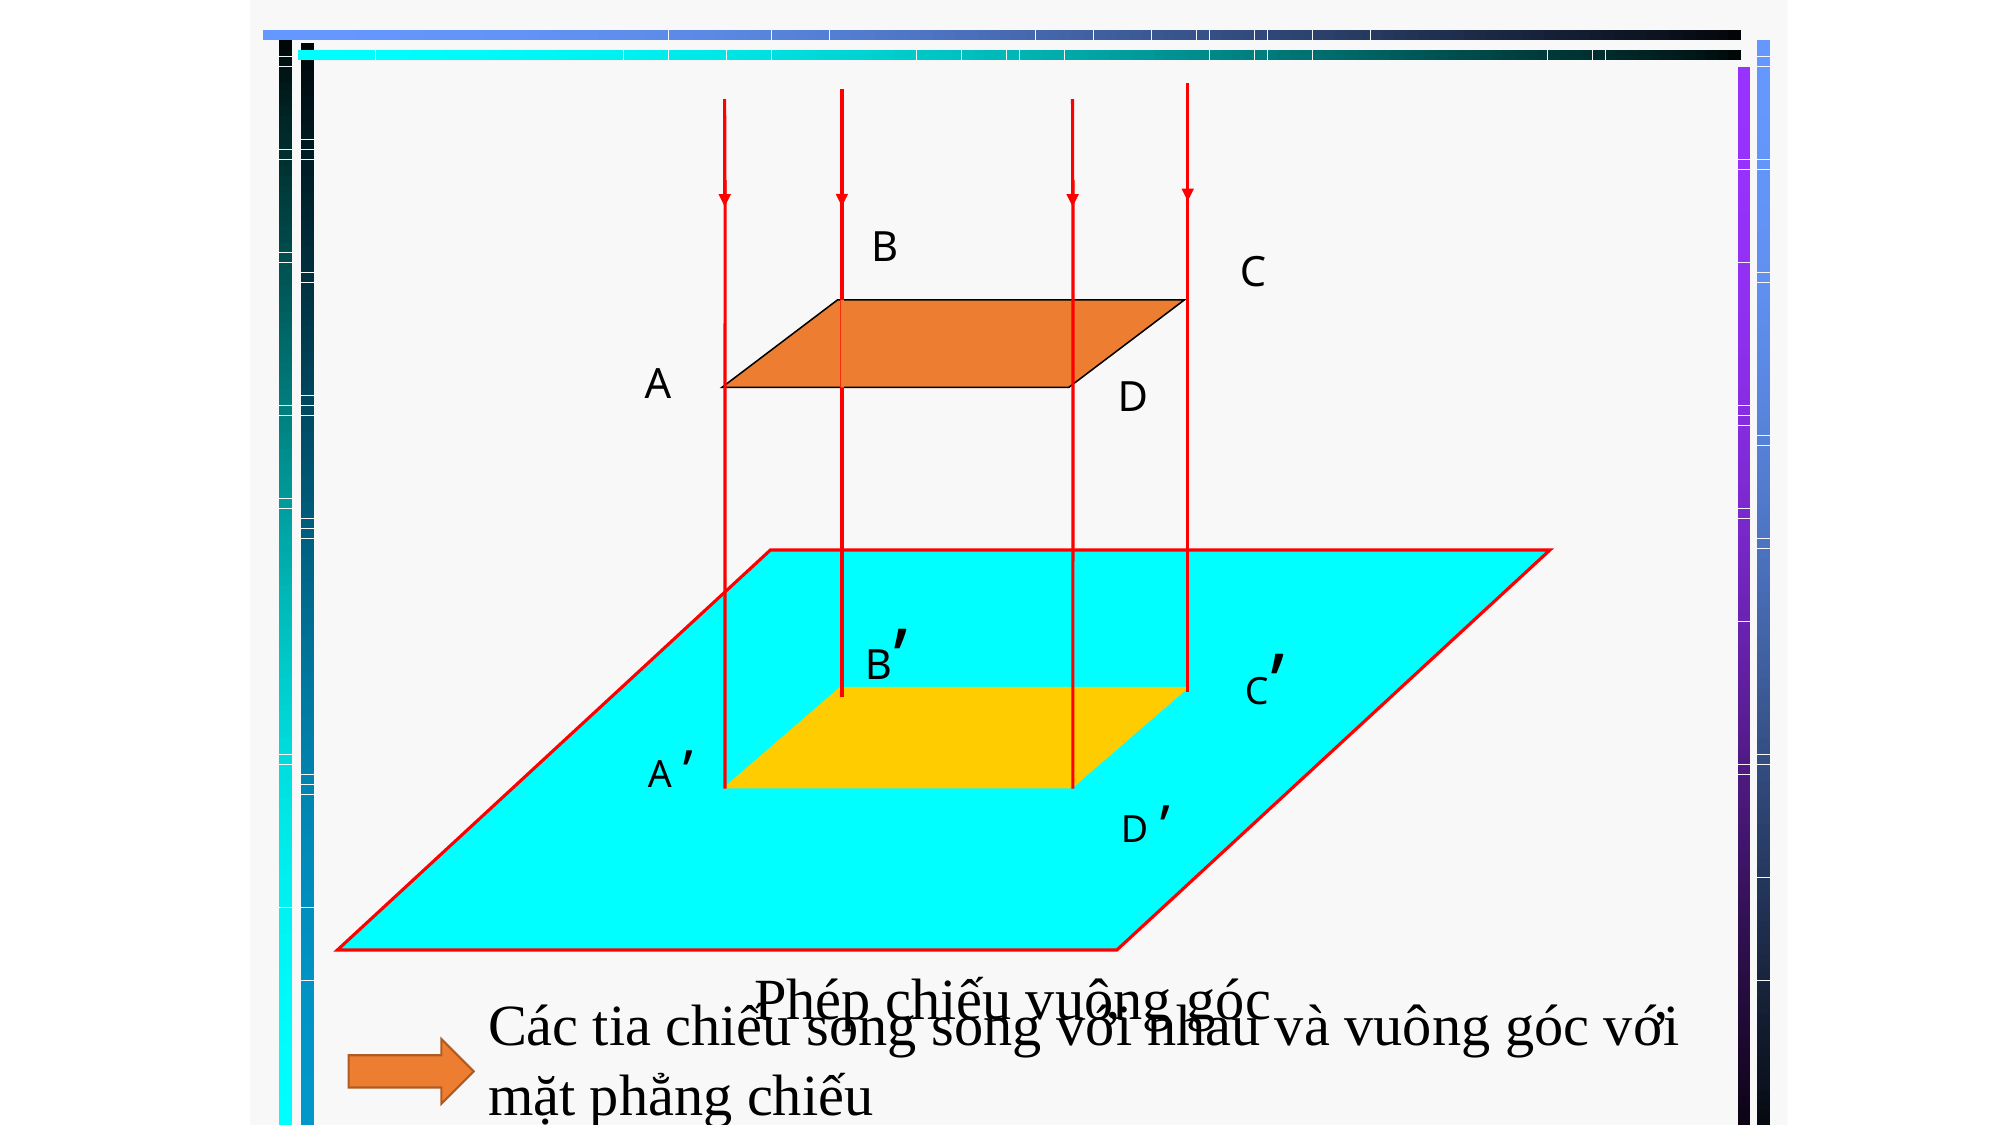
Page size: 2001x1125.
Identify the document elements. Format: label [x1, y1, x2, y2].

text_box [249, 0, 1788, 1125]
text_box [481, 109, 1404, 688]
text_box [632, 688, 1306, 850]
